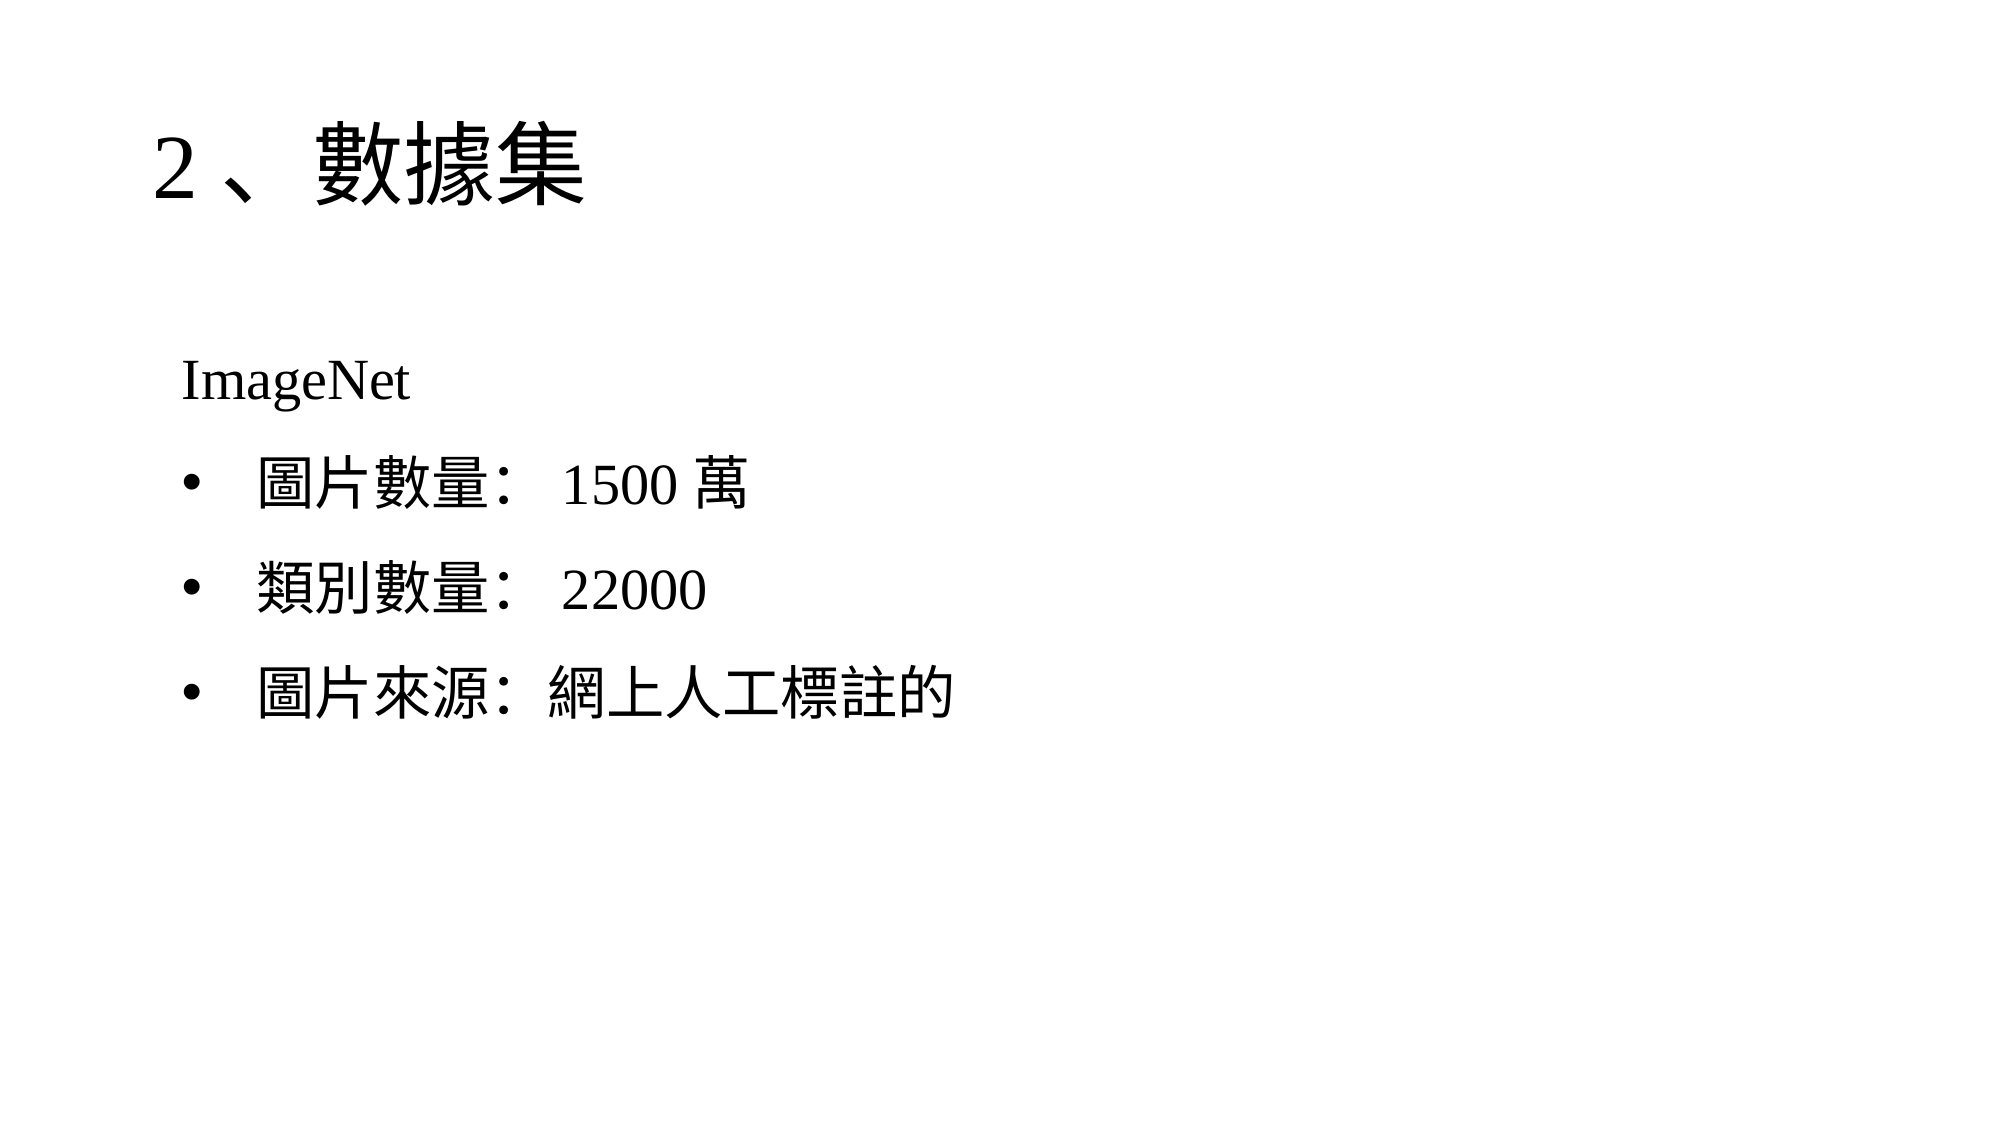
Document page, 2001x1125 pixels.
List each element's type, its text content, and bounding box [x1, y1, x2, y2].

title 2、數據集 [137, 59, 1863, 278]
list ImageNet 圖片數量：1500萬 類別數量：22000 圖片來源：網上人工標註的 [137, 299, 1863, 1014]
